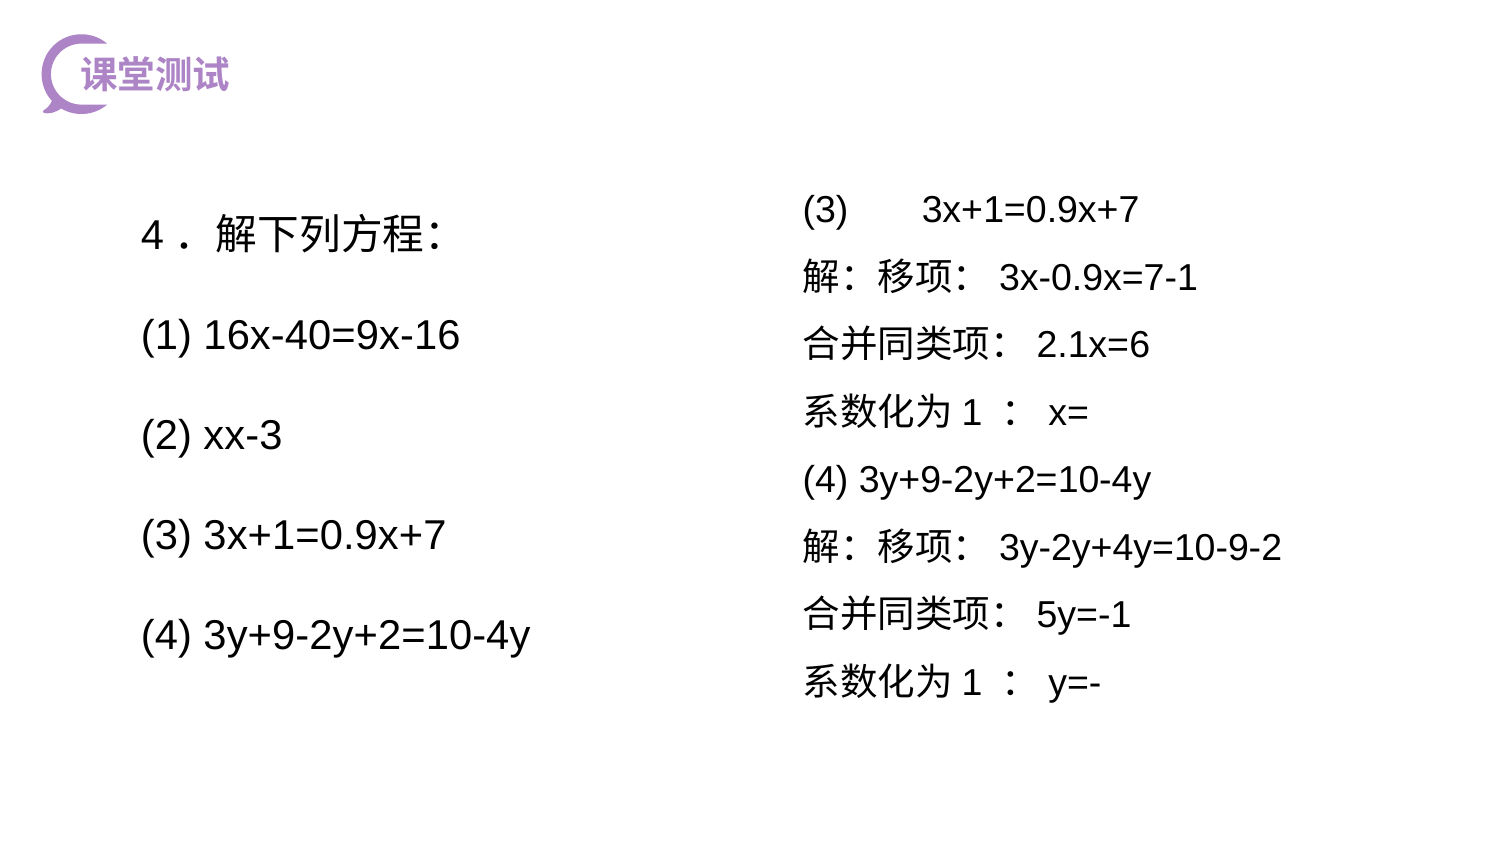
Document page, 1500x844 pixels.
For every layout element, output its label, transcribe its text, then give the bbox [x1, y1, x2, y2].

text_box 课堂测试 [68, 45, 496, 102]
